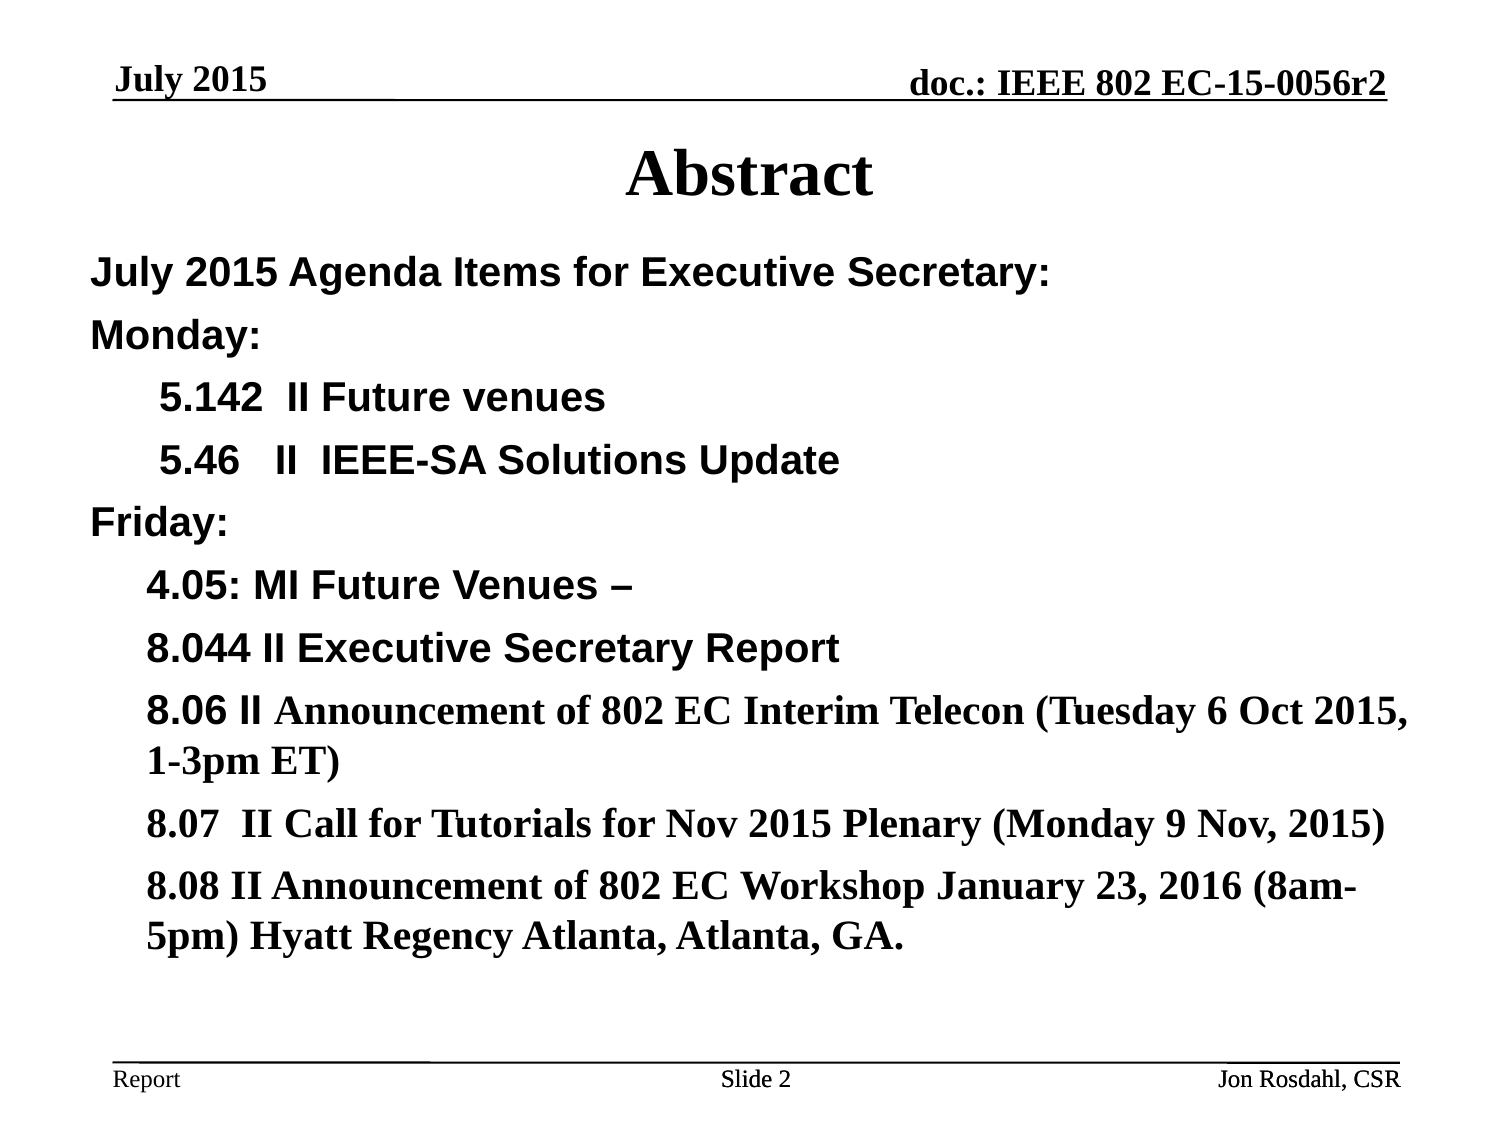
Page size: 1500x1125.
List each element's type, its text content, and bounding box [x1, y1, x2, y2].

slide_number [114, 54, 423, 100]
footer Jon Rosdahl, CSR [878, 1061, 1402, 1093]
text_box Slide 2 [712, 1063, 800, 1122]
title Abstract [112, 112, 1388, 226]
list July 2015 Agenda Items for Executive Secretary: Monday: 5.142 II Future venues 5.46 II IEEE-SA Solutions Update Friday: 4.05: MI Future Venues – 8.044 II Executive Secretary Report 8.06 II Announcement of 802 EC Interim Telecon (Tuesday 6 Oct 2015, 1-3pm ET) 8.07 II Call for Tutorials for Nov 2015 Plenary (Monday 9 Nov, 2015) 8.08 II Announcement of 802 EC Workshop January 23, 2016 (8am-5pm) Hyatt Regency Atlanta, Atlanta, GA. [74, 237, 1451, 1063]
